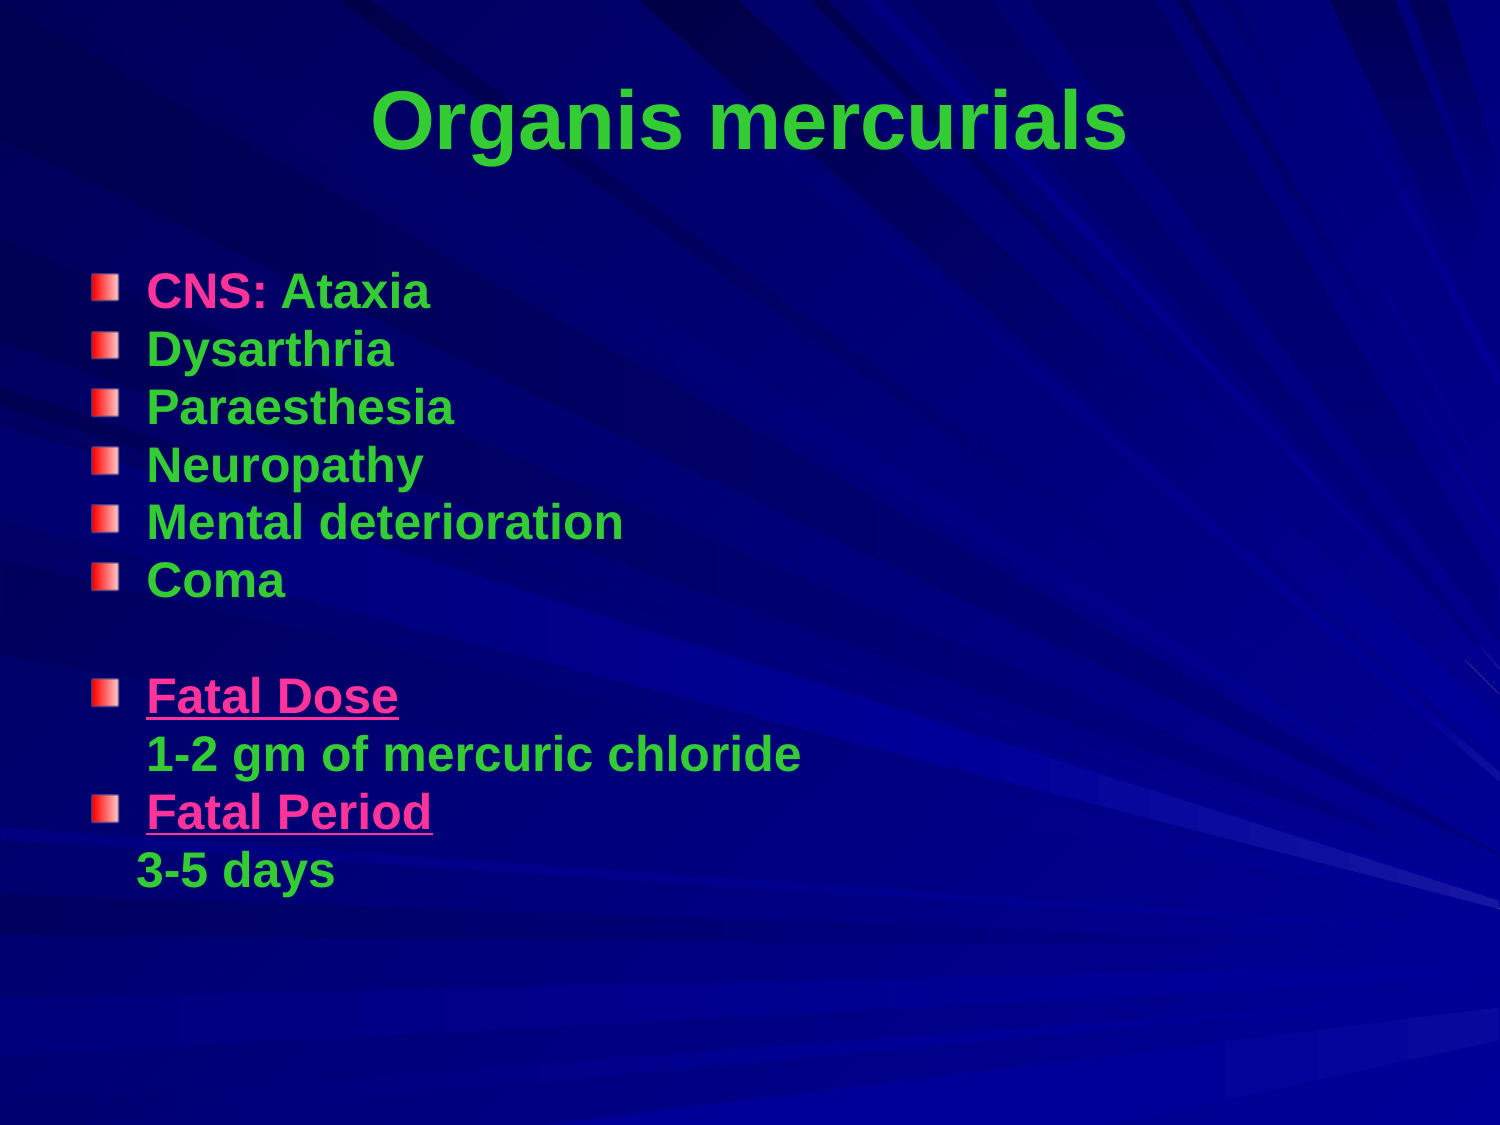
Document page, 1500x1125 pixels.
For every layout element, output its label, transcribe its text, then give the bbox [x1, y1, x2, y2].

picture [90, 677, 122, 710]
picture [90, 561, 122, 594]
picture [90, 387, 122, 420]
picture [90, 330, 122, 362]
list CNS: Ataxia Dysarthria Paraesthesia Neuropathy Mental deterioration Coma Fatal Dose 1-2 gm of mercuric chloride Fatal Period 3-5 days [75, 262, 1425, 1006]
picture [90, 793, 122, 826]
picture [90, 445, 122, 478]
title Organis mercurials [75, 45, 1425, 188]
picture [90, 272, 122, 304]
picture [90, 503, 122, 536]
